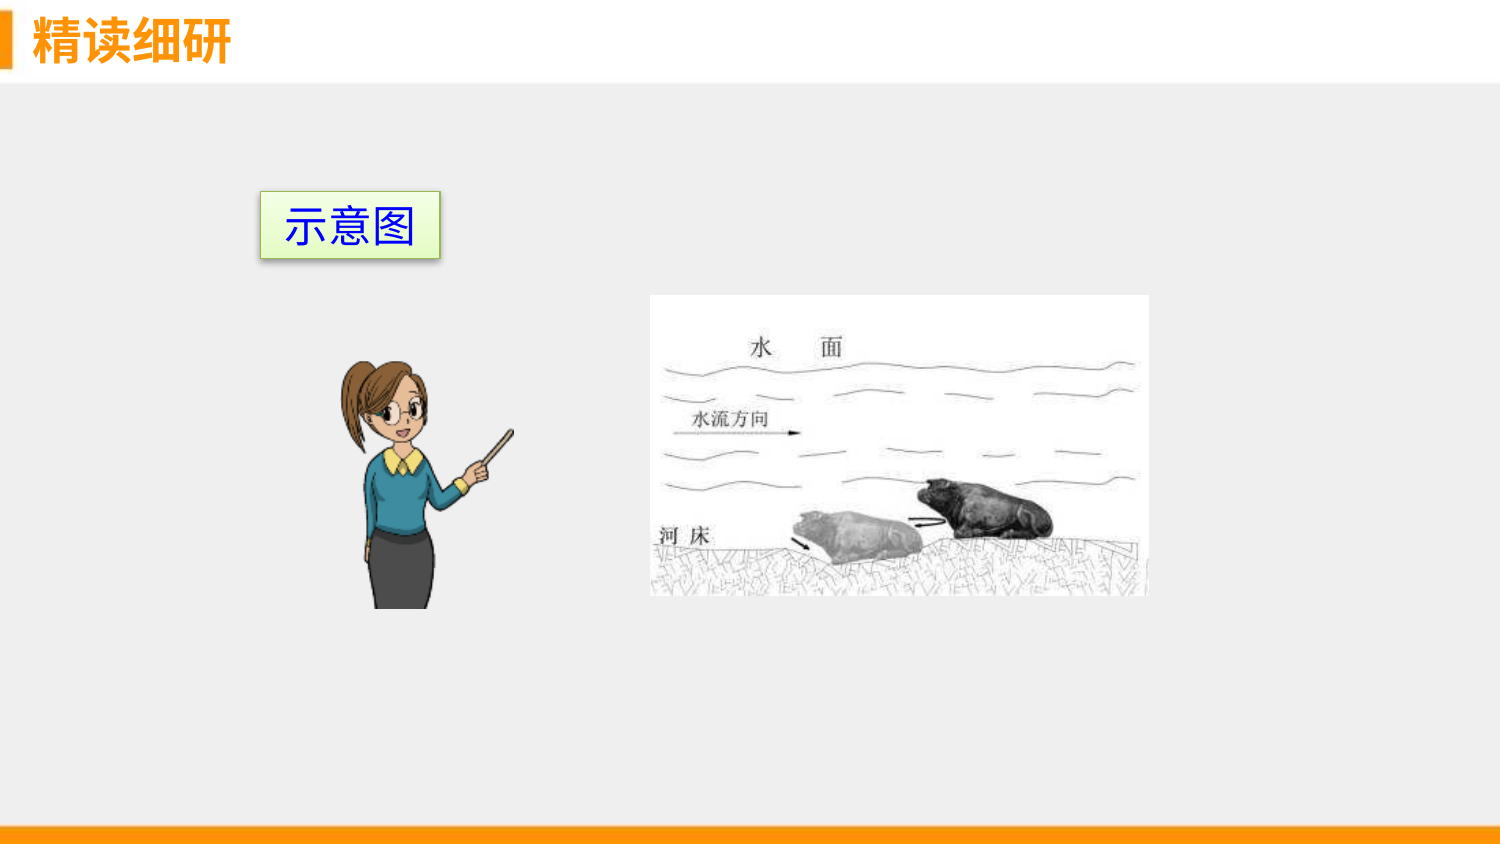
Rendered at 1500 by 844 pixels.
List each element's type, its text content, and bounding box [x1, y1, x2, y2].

text_box 精读细研 [17, 0, 798, 80]
text_box 示意图 [260, 191, 441, 259]
picture [0, 0, 1500, 844]
